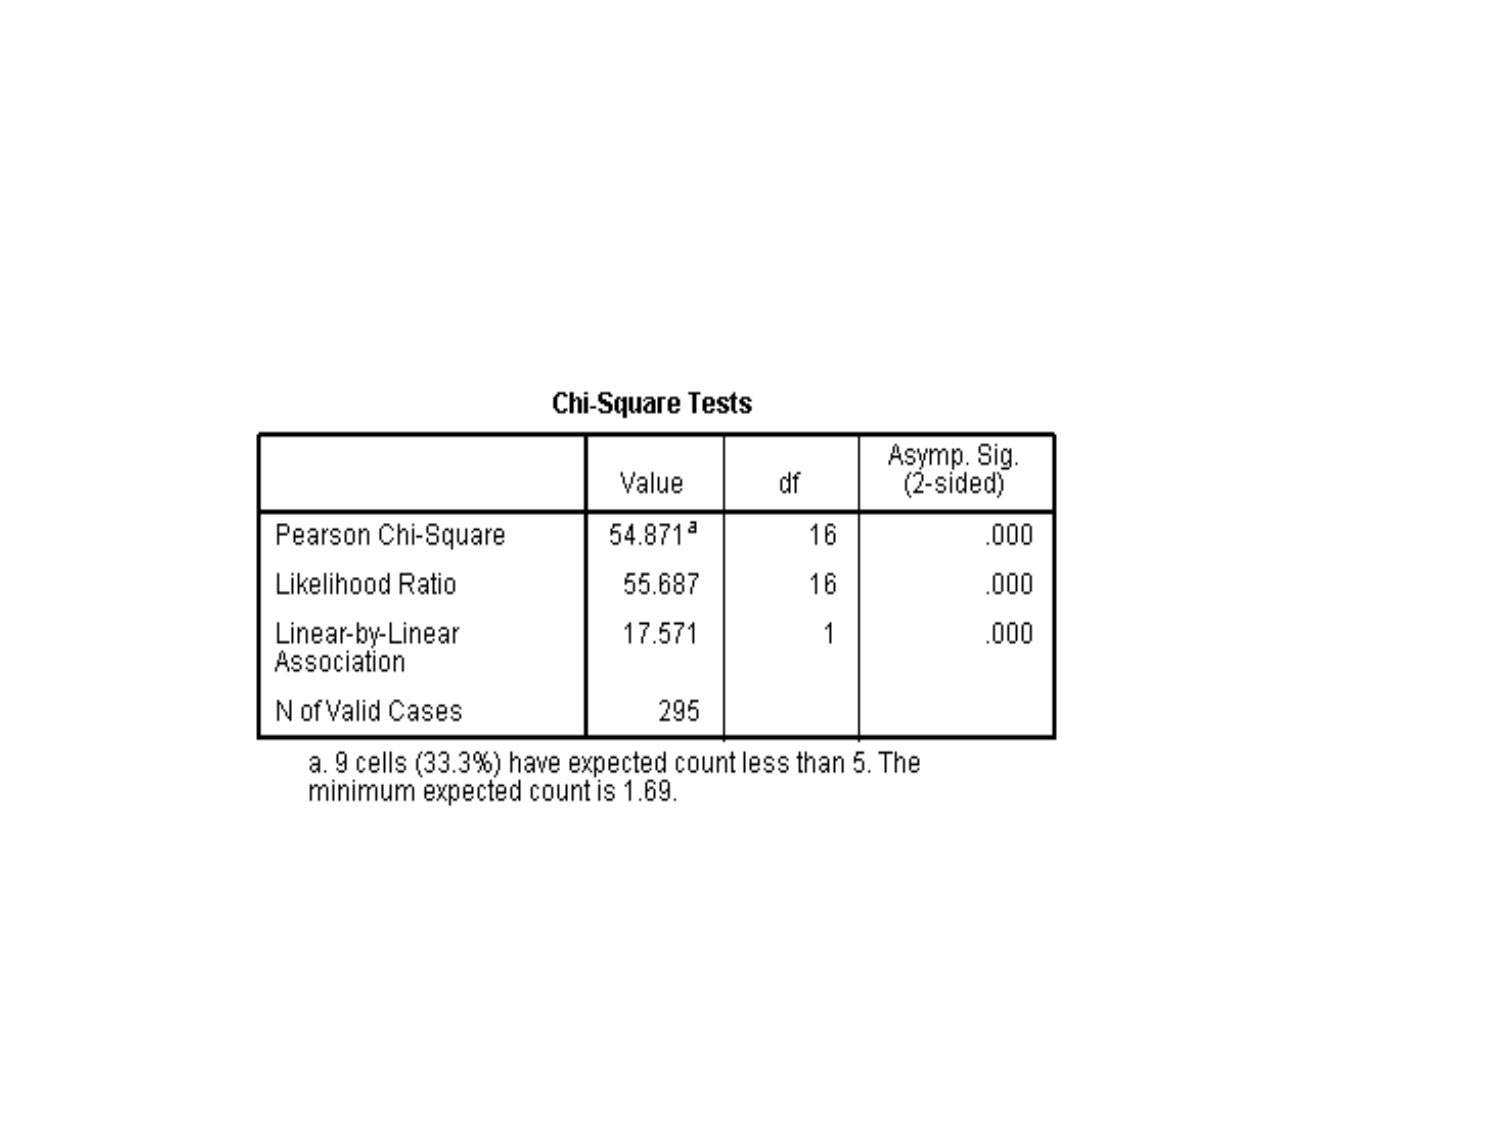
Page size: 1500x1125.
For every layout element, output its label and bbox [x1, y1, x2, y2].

list [249, 374, 1061, 826]
